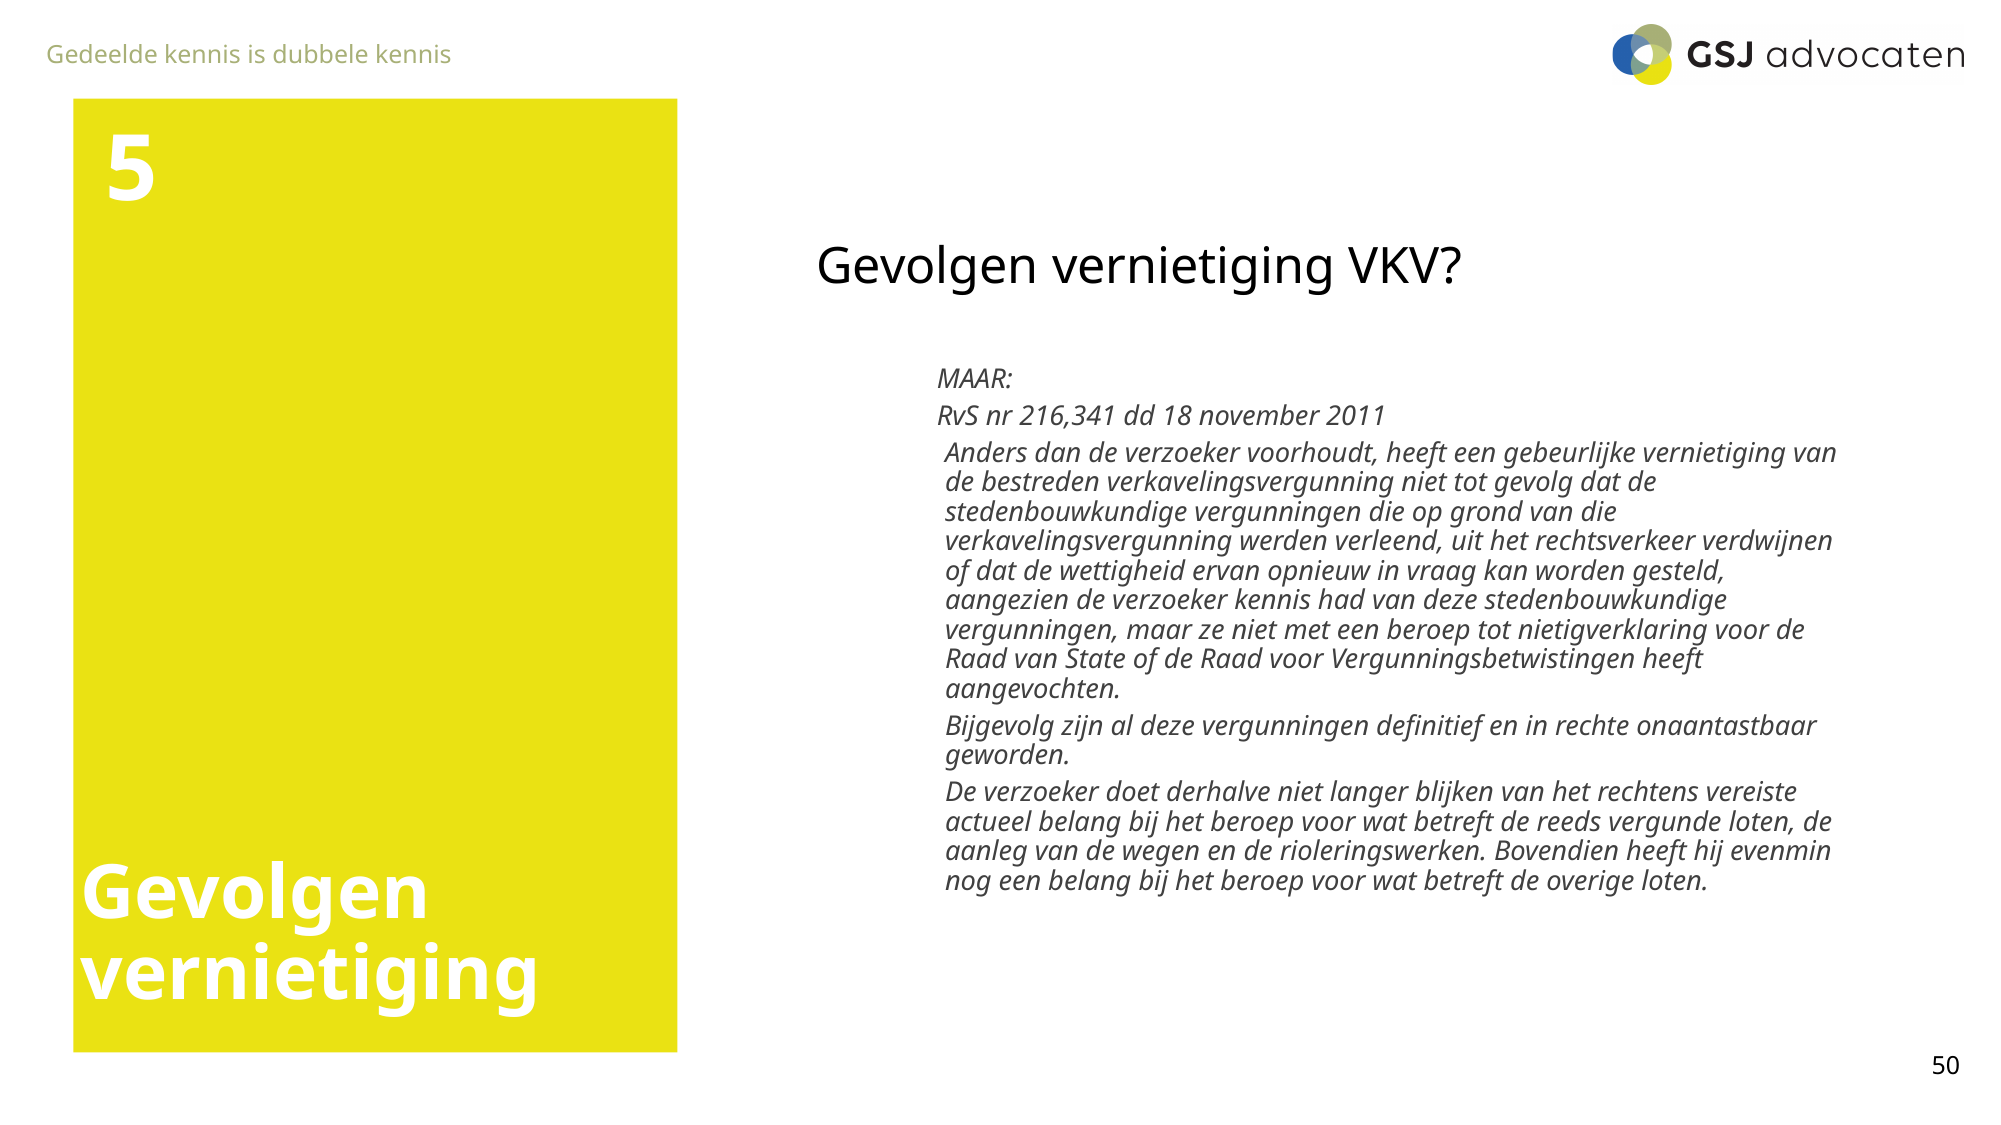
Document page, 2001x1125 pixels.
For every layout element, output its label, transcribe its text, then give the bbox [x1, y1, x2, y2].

text_box 5 [90, 113, 462, 214]
slide_number 50 [1524, 1042, 1975, 1103]
picture [1612, 24, 1964, 85]
list Gevolgen vernietiging VKV? MAAR: RvS nr 216,341 dd 18 november 2011 Anders dan de verzoeker voorhoudt, heeft een gebeurlijke vernietiging van de bestreden verkavelingsvergunning niet tot gevolg dat de stedenbouwkundige vergunningen die op grond van die verkavelingsvergunning werden verleend, uit het rechtsverkeer verdwijnen of dat de wettigheid ervan opnieuw in vraag kan worden gesteld, aangezien de verzoeker kennis had van deze stedenbouwkundige vergunningen, maar ze niet met een beroep tot nietigverklaring voor de Raad van State of de Raad voor Vergunningsbetwistingen heeft aangevochten. Bijgevolg zijn al deze vergunningen definitief en in rechte onaantastbaar geworden. De verzoeker doet derhalve niet langer blijken van het rechtens vereiste actueel belang bij het beroep voor wat betreft de reeds vergunde loten, de aanleg van de wegen en de rioleringswerken. Bovendien heeft hij evenmin nog een belang bij het beroep voor wat betreft de overige loten. [801, 232, 1872, 914]
title Gevolgen vernietiging [65, 846, 674, 1029]
